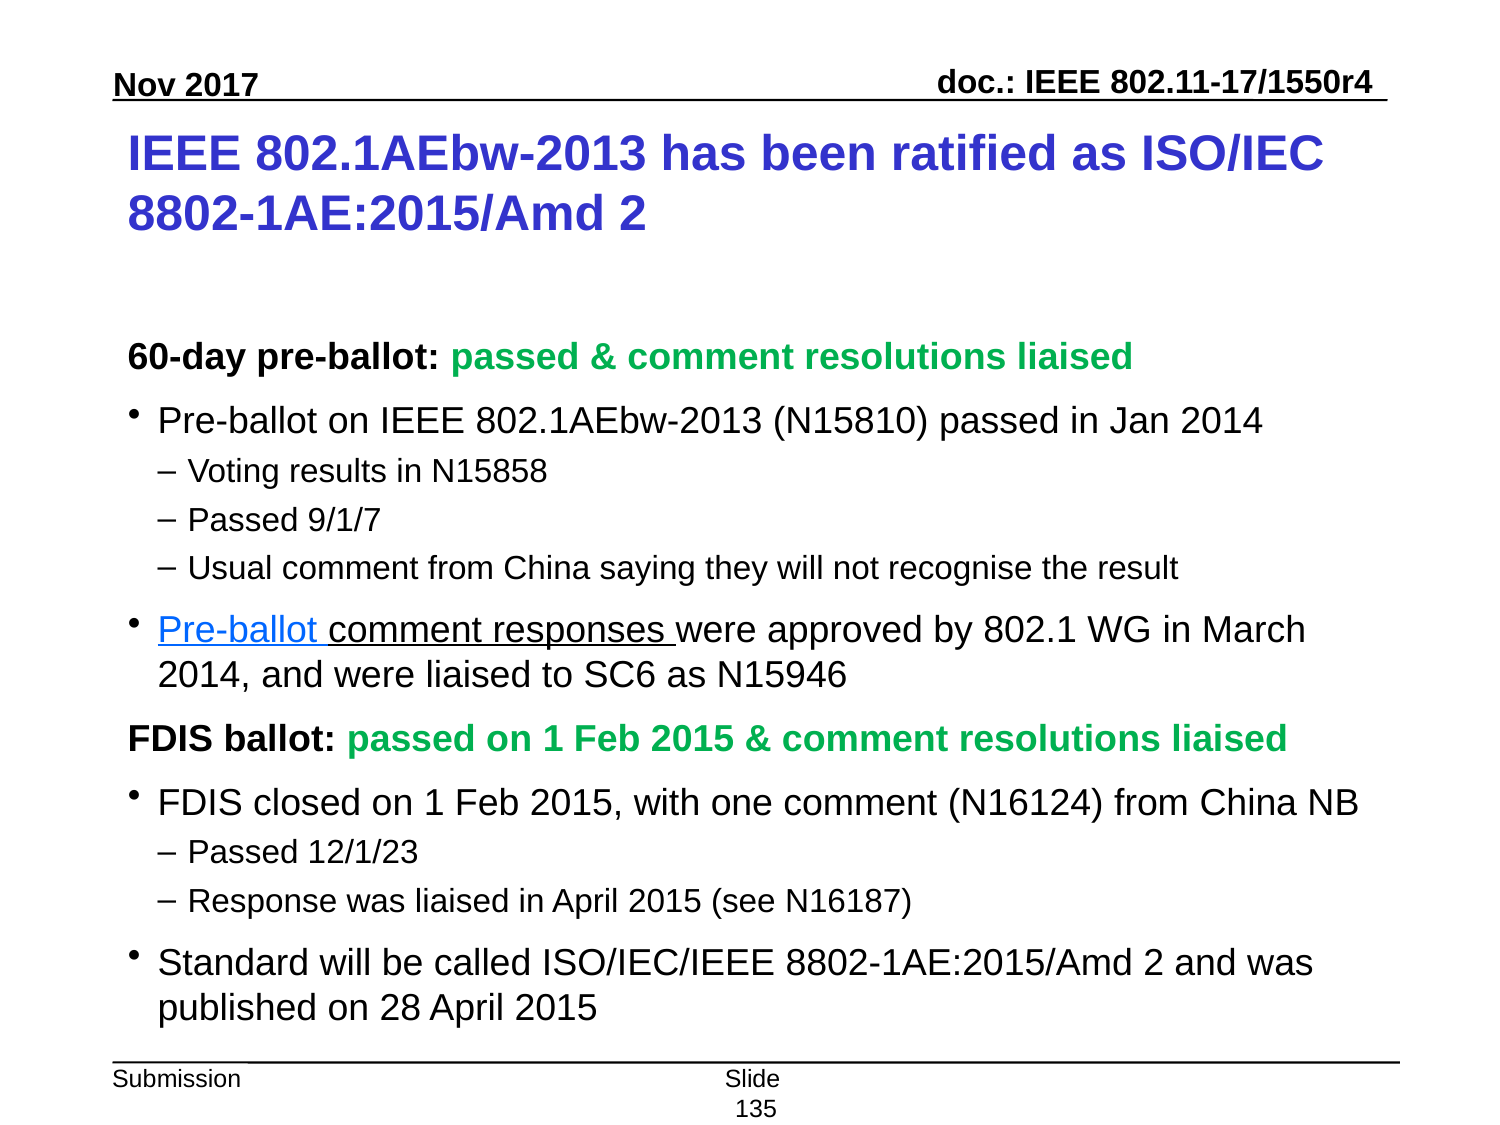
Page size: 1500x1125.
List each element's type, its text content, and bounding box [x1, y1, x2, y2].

list 60-day pre-ballot: passed & comment resolutions liaised Pre-ballot on IEEE 802.1AEbw-2013 (N15810) passed in Jan 2014 Voting results in N15858 Passed 9/1/7 Usual comment from China saying they will not recognise the result Pre-ballot comment responses were approved by 802.1 WG in March 2014, and were liaised to SC6 as N15946 FDIS ballot: passed on 1 Feb 2015 & comment resolutions liaised FDIS closed on 1 Feb 2015, with one comment (N16124) from China NB Passed 12/1/23 Response was liaised in April 2015 (see N16187) Standard will be called ISO/IEC/IEEE 8802-1AE:2015/Amd 2 and was published on 28 April 2015 [112, 324, 1388, 1000]
slide_number Slide 135 [709, 1061, 803, 1093]
title IEEE 802.1AEbw-2013 has been ratified as ISO/IEC 8802-1AE:2015/Amd 2 [112, 112, 1388, 288]
